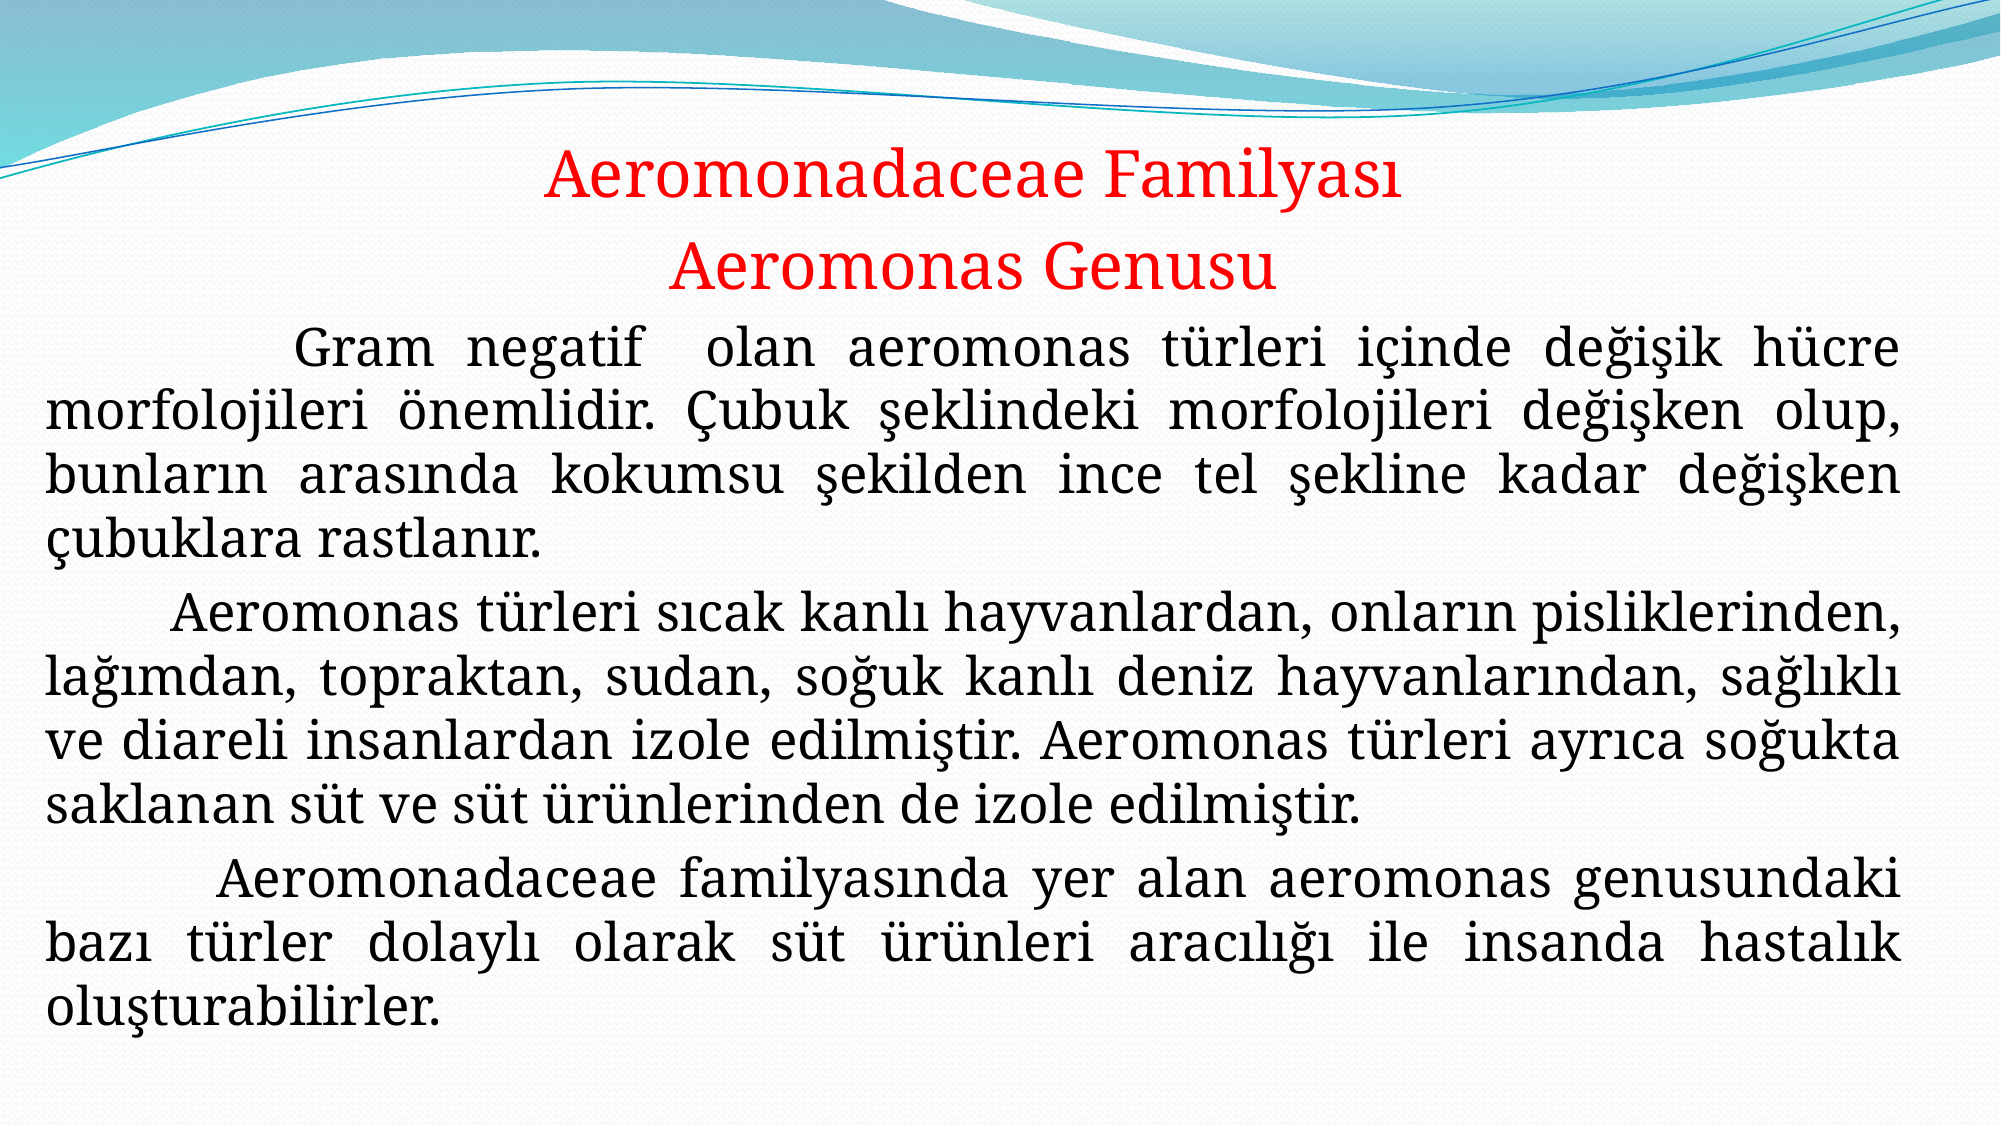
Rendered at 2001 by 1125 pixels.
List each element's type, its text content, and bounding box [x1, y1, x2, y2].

list Aeromonadaceae Familyası Aeromonas Genusu Gram negatif olan aeromonas türleri içinde değişik hücre morfolojileri önemlidir. Çubuk şeklindeki morfolojileri değişken olup, bunların arasında kokumsu şekilden ince tel şekline kadar değişken çubuklara rastlanır. Aeromonas türleri sıcak kanlı hayvanlardan, onların pisliklerinden, lağımdan, topraktan, sudan, soğuk kanlı deniz hayvanlarından, sağlıklı ve diareli insanlardan izole edilmiştir. Aeromonas türleri ayrıca soğukta saklanan süt ve süt ürünlerinden de izole edilmiştir. Aeromonadaceae familyasında yer alan aeromonas genusundaki bazı türler dolaylı olarak süt ürünleri aracılığı ile insanda hastalık oluşturabilirler. [30, 125, 1918, 1094]
